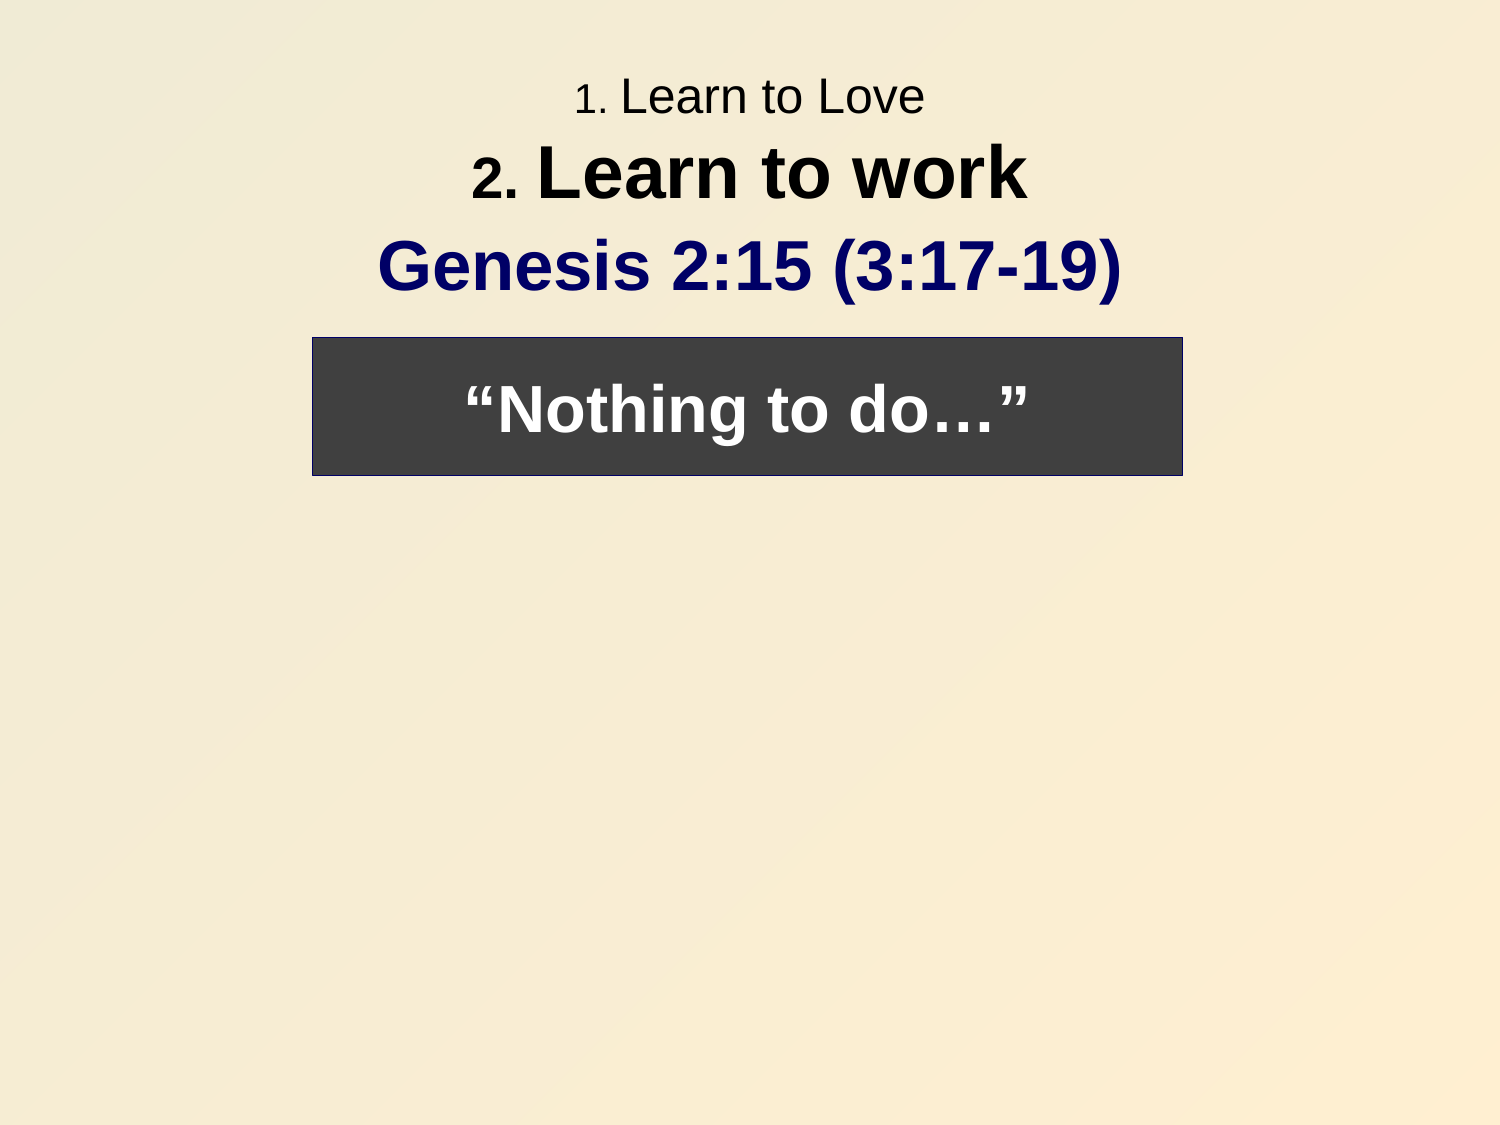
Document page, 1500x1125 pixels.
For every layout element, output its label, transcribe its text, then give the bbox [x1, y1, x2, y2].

title 1. Learn to Love 2. Learn to work [75, 45, 1425, 212]
text_box “Nothing to do…” [310, 335, 1185, 477]
list Genesis 2:15 (3:17-19) [75, 212, 1425, 1050]
